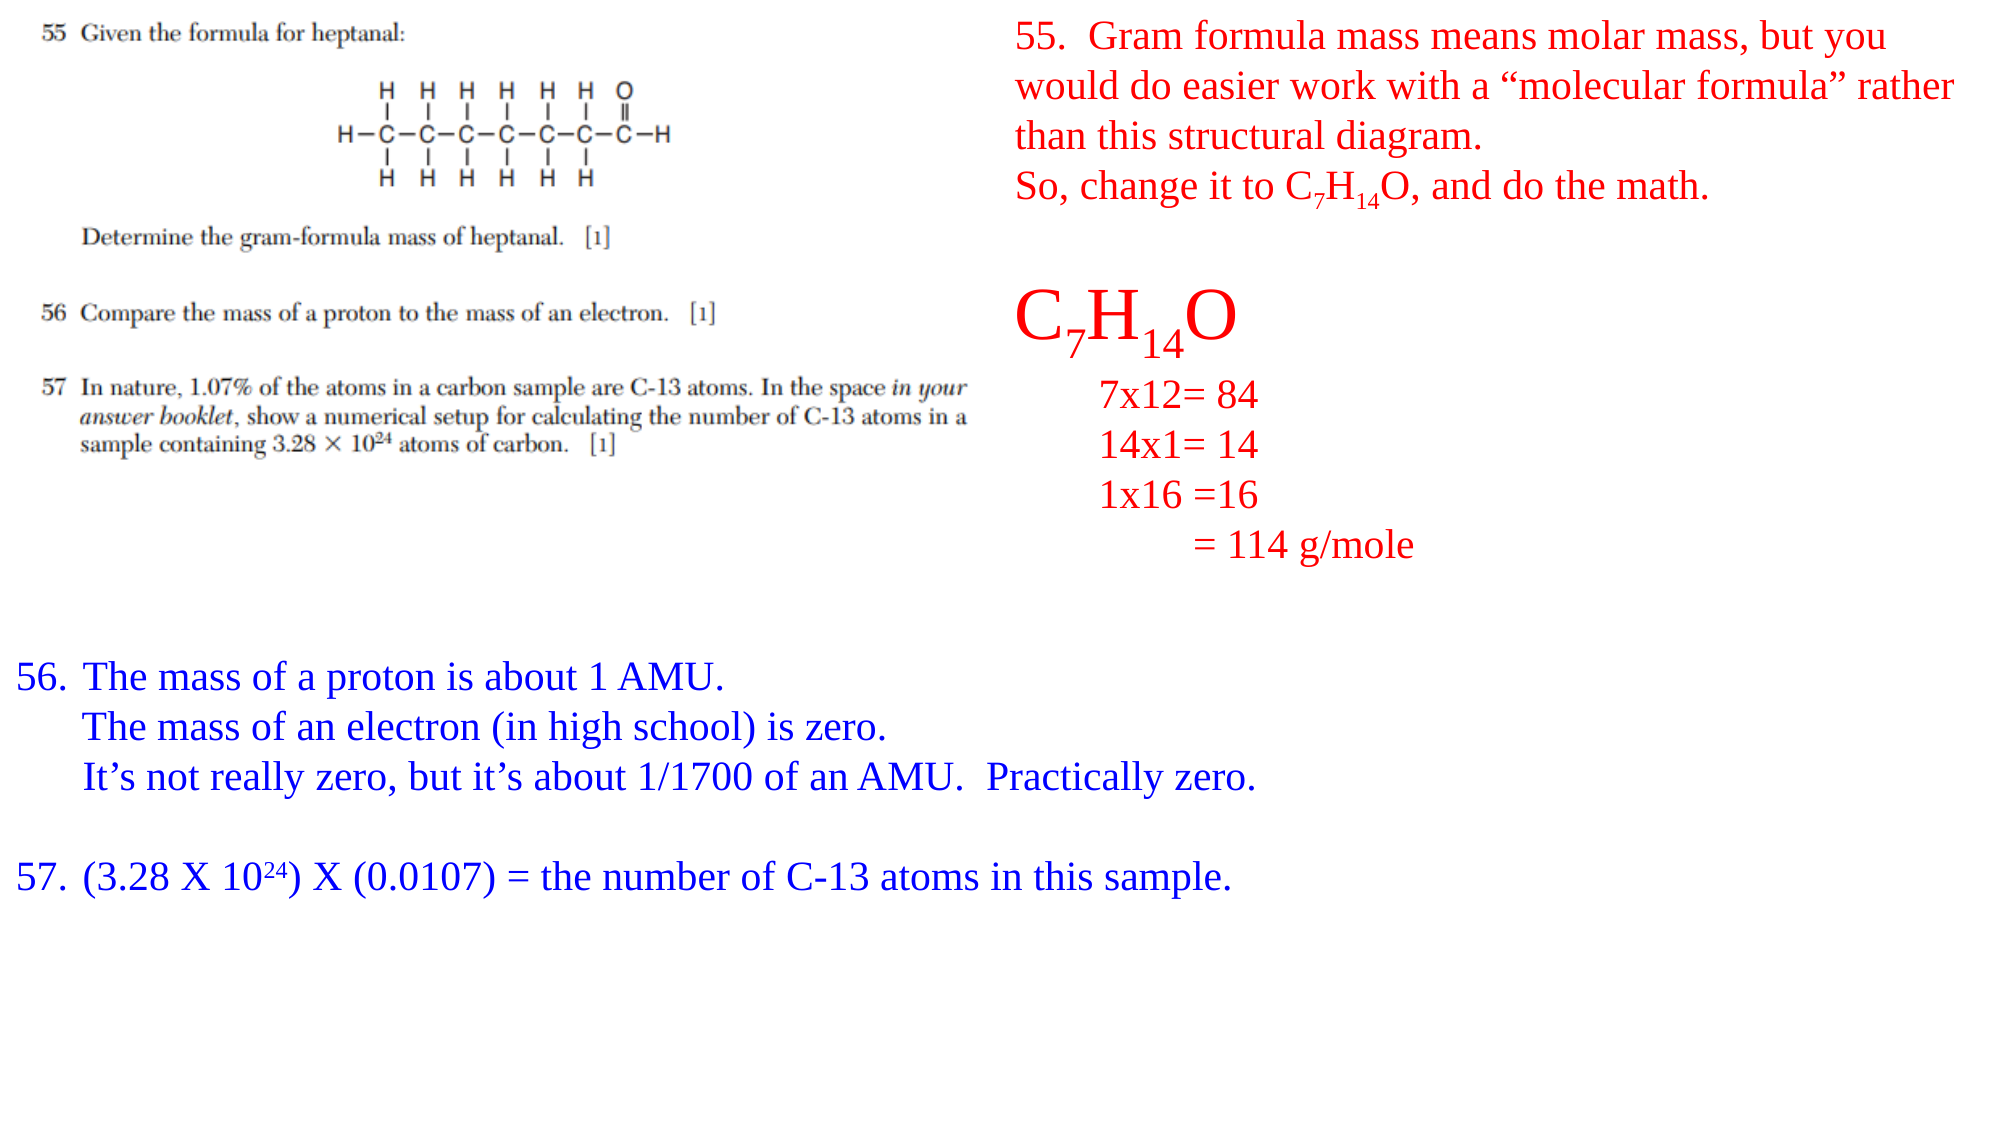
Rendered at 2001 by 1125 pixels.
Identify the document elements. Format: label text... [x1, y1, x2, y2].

text_box The mass of a proton is about 1 AMU. The mass of an electron (in high school) is zero. It’s not really zero, but it’s about 1/1700 of an AMU. Practically zero. (3.28 X 1024) X (0.0107) = the number of C-13 atoms in this sample. [1, 641, 1502, 907]
text_box 55. Gram formula mass means molar mass, but you would do easier work with a “molecular formula” rather than this structural diagram. So, change it to C7H14O, and do the math. C7H14O 7x12= 84 14x1= 14 1x16 =16 = 114 g/mole [999, 0, 2000, 575]
picture [0, 0, 1000, 523]
